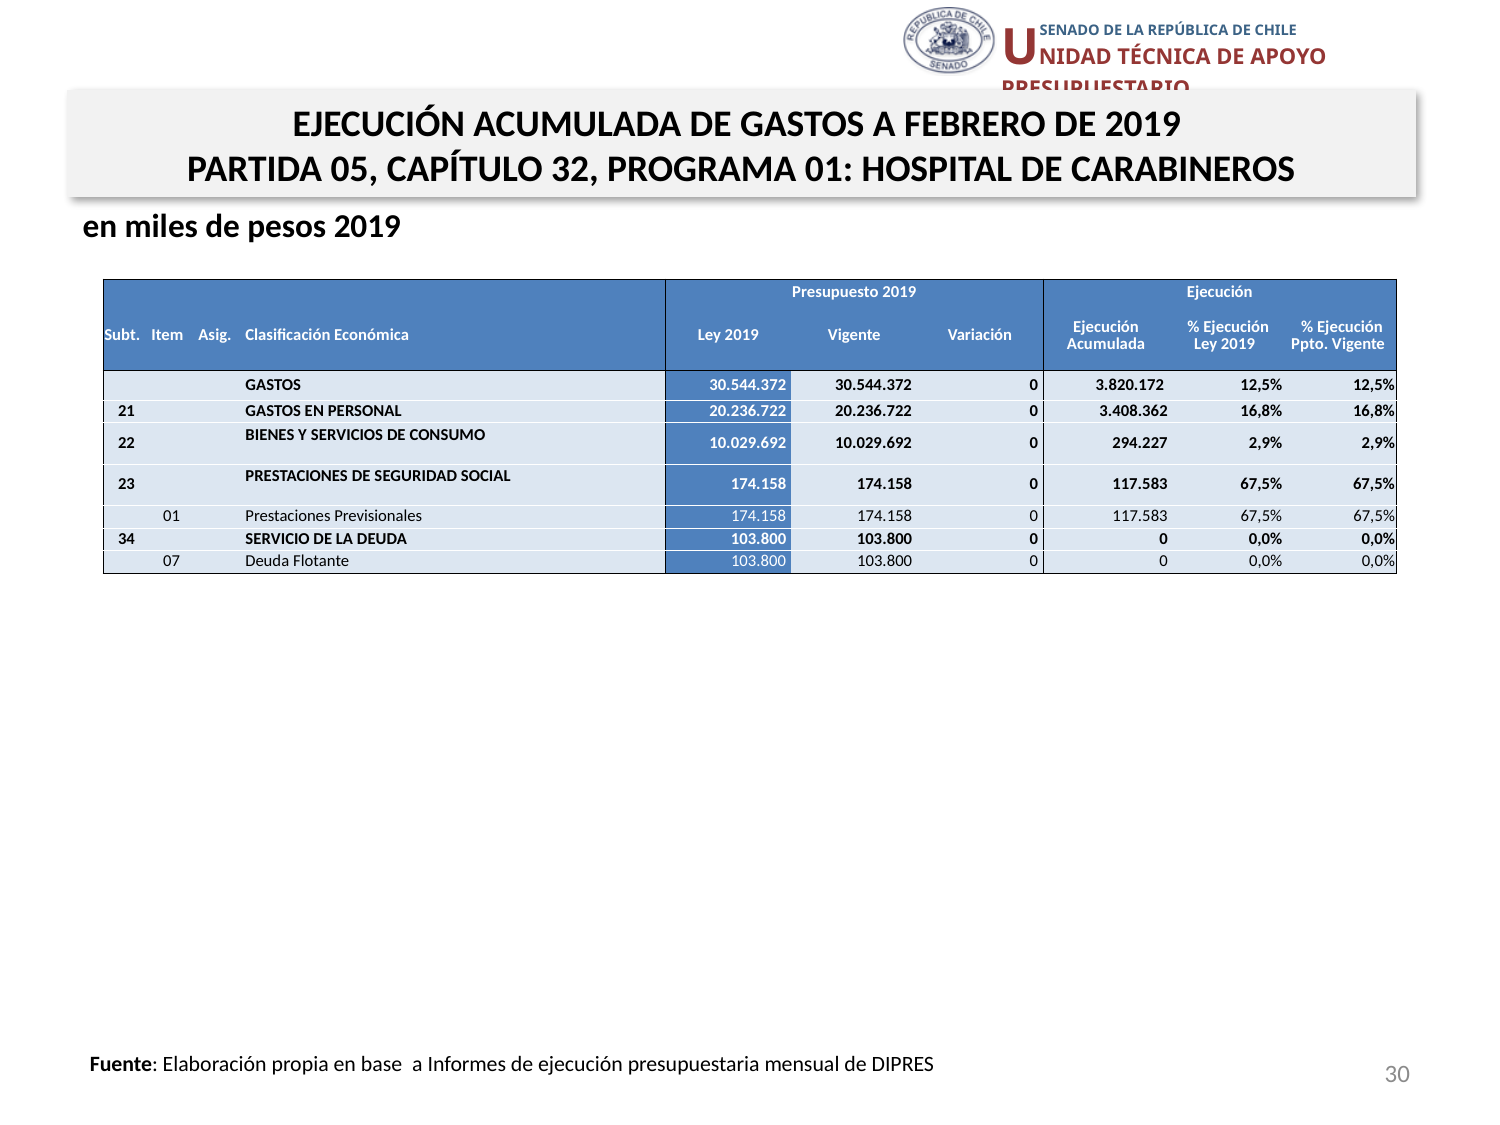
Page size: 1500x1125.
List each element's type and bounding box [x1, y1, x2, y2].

table_cell [1044, 302, 1396, 370]
table_cell [104, 401, 665, 422]
table_cell [104, 506, 665, 528]
table_cell [666, 465, 1043, 505]
table_cell [104, 423, 665, 464]
table_cell [666, 371, 1043, 400]
table_cell [666, 529, 1043, 550]
table_cell [666, 302, 1043, 370]
table_cell [1044, 529, 1396, 550]
table_cell [666, 423, 1043, 464]
table_cell [1044, 371, 1396, 400]
text_box [67, 90, 1418, 271]
table_cell [1044, 423, 1396, 464]
table_cell [104, 551, 665, 573]
table_cell [104, 465, 665, 505]
table_cell [1044, 401, 1396, 422]
table_cell [1044, 465, 1396, 505]
table_header [104, 280, 665, 302]
table_header [1044, 280, 1396, 302]
table_cell [104, 529, 665, 550]
table_cell [1044, 551, 1396, 573]
table_cell [104, 371, 665, 400]
table_cell [666, 401, 1043, 422]
table_cell [104, 302, 665, 370]
table_cell [666, 551, 1043, 573]
picture [903, 7, 997, 76]
table_cell [1044, 506, 1396, 528]
slide_number [1074, 1042, 1425, 1103]
table_cell [666, 506, 1043, 528]
table_header [666, 280, 1043, 302]
